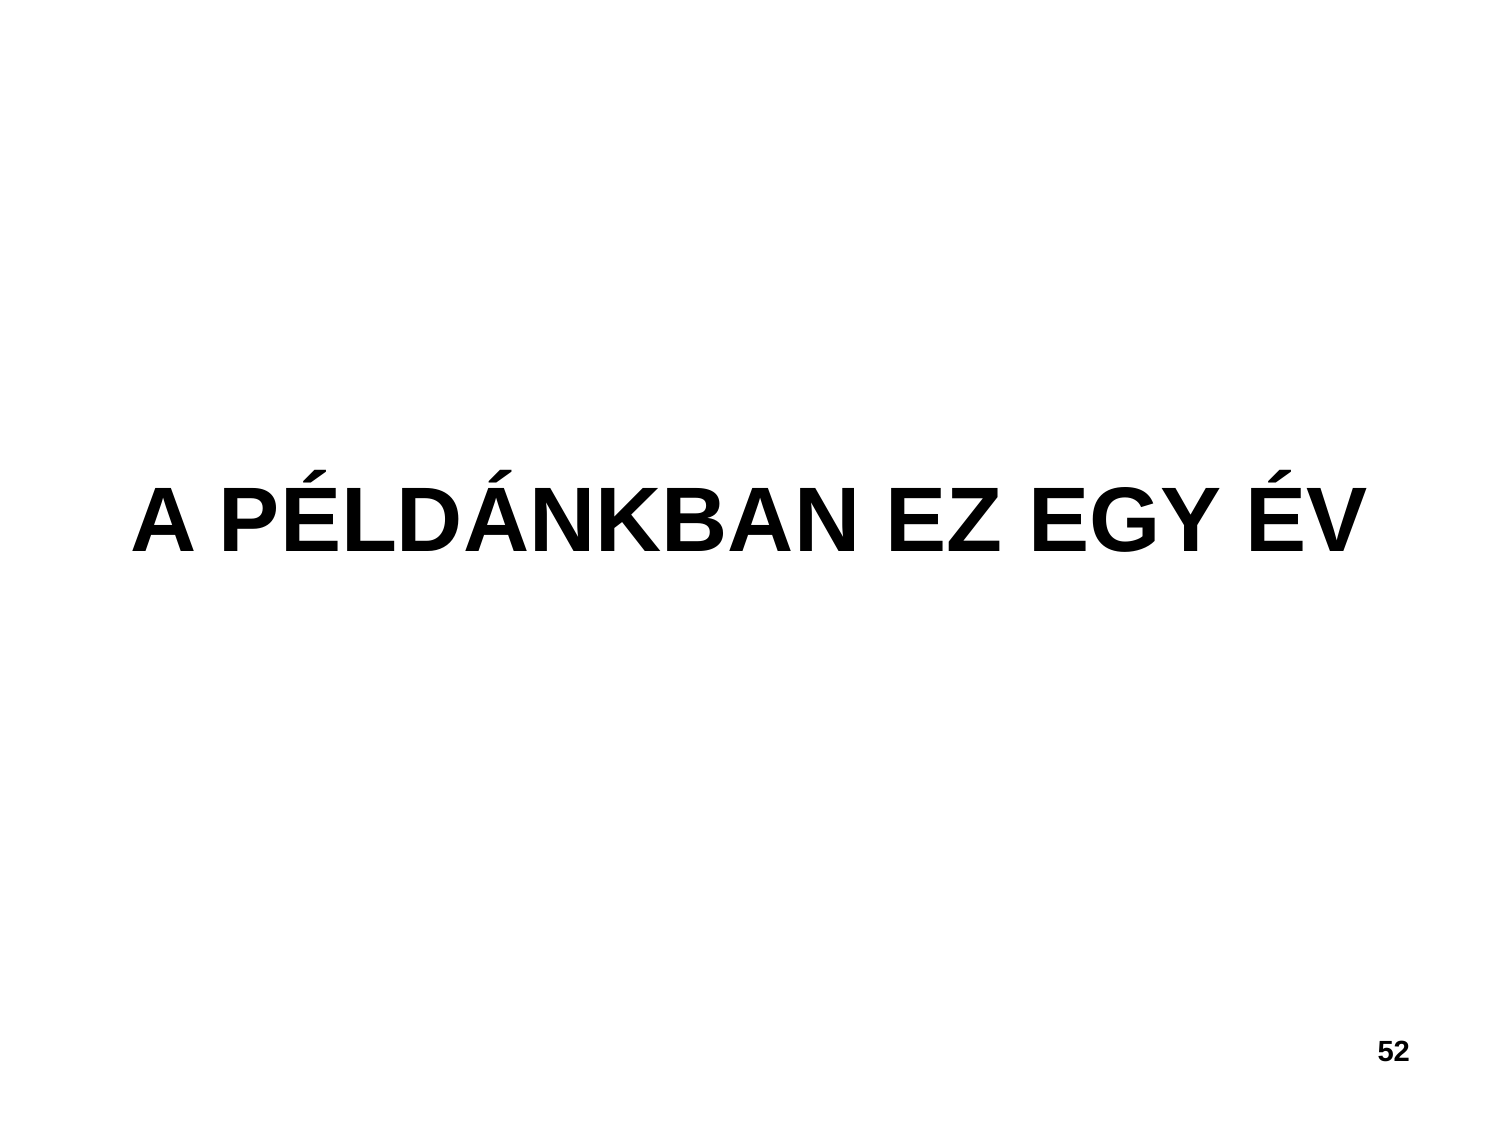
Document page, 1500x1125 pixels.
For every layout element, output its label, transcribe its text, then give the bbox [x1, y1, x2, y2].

slide_number 52 [1074, 1024, 1425, 1103]
title A PÉLDÁNKBAN EZ EGY ÉV [75, 420, 1425, 609]
